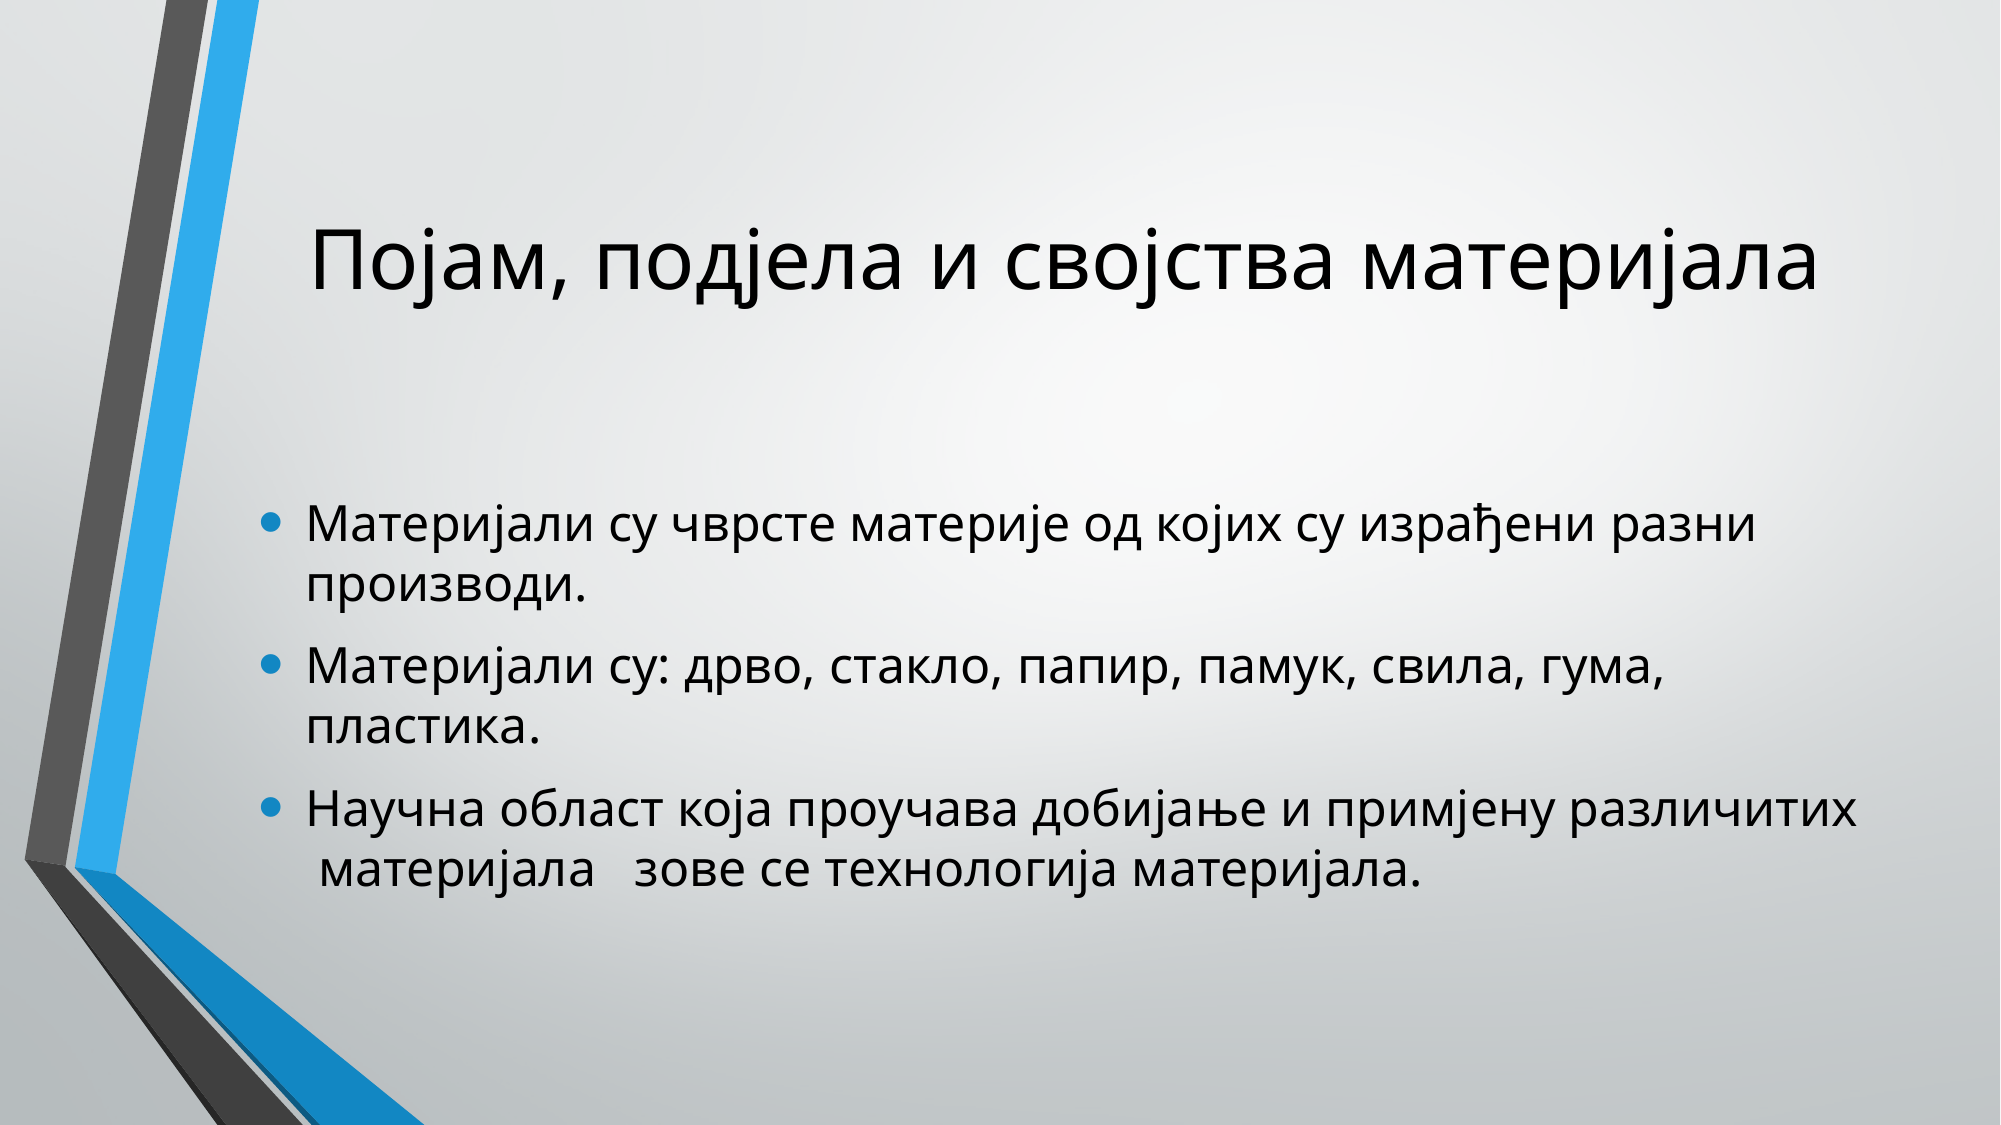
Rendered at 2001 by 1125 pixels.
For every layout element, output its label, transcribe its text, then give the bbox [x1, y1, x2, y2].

title Појам, подјела и својства материјала [243, 112, 1887, 400]
list Материјали су чврсте материје од којих су израђени разни производи. Материјали су: дрво, стакло, папир, памук, свила, гума, пластика. Научна област која проучава добијање и примјену различитих материјала зове се технологија материјала. [243, 437, 1887, 950]
